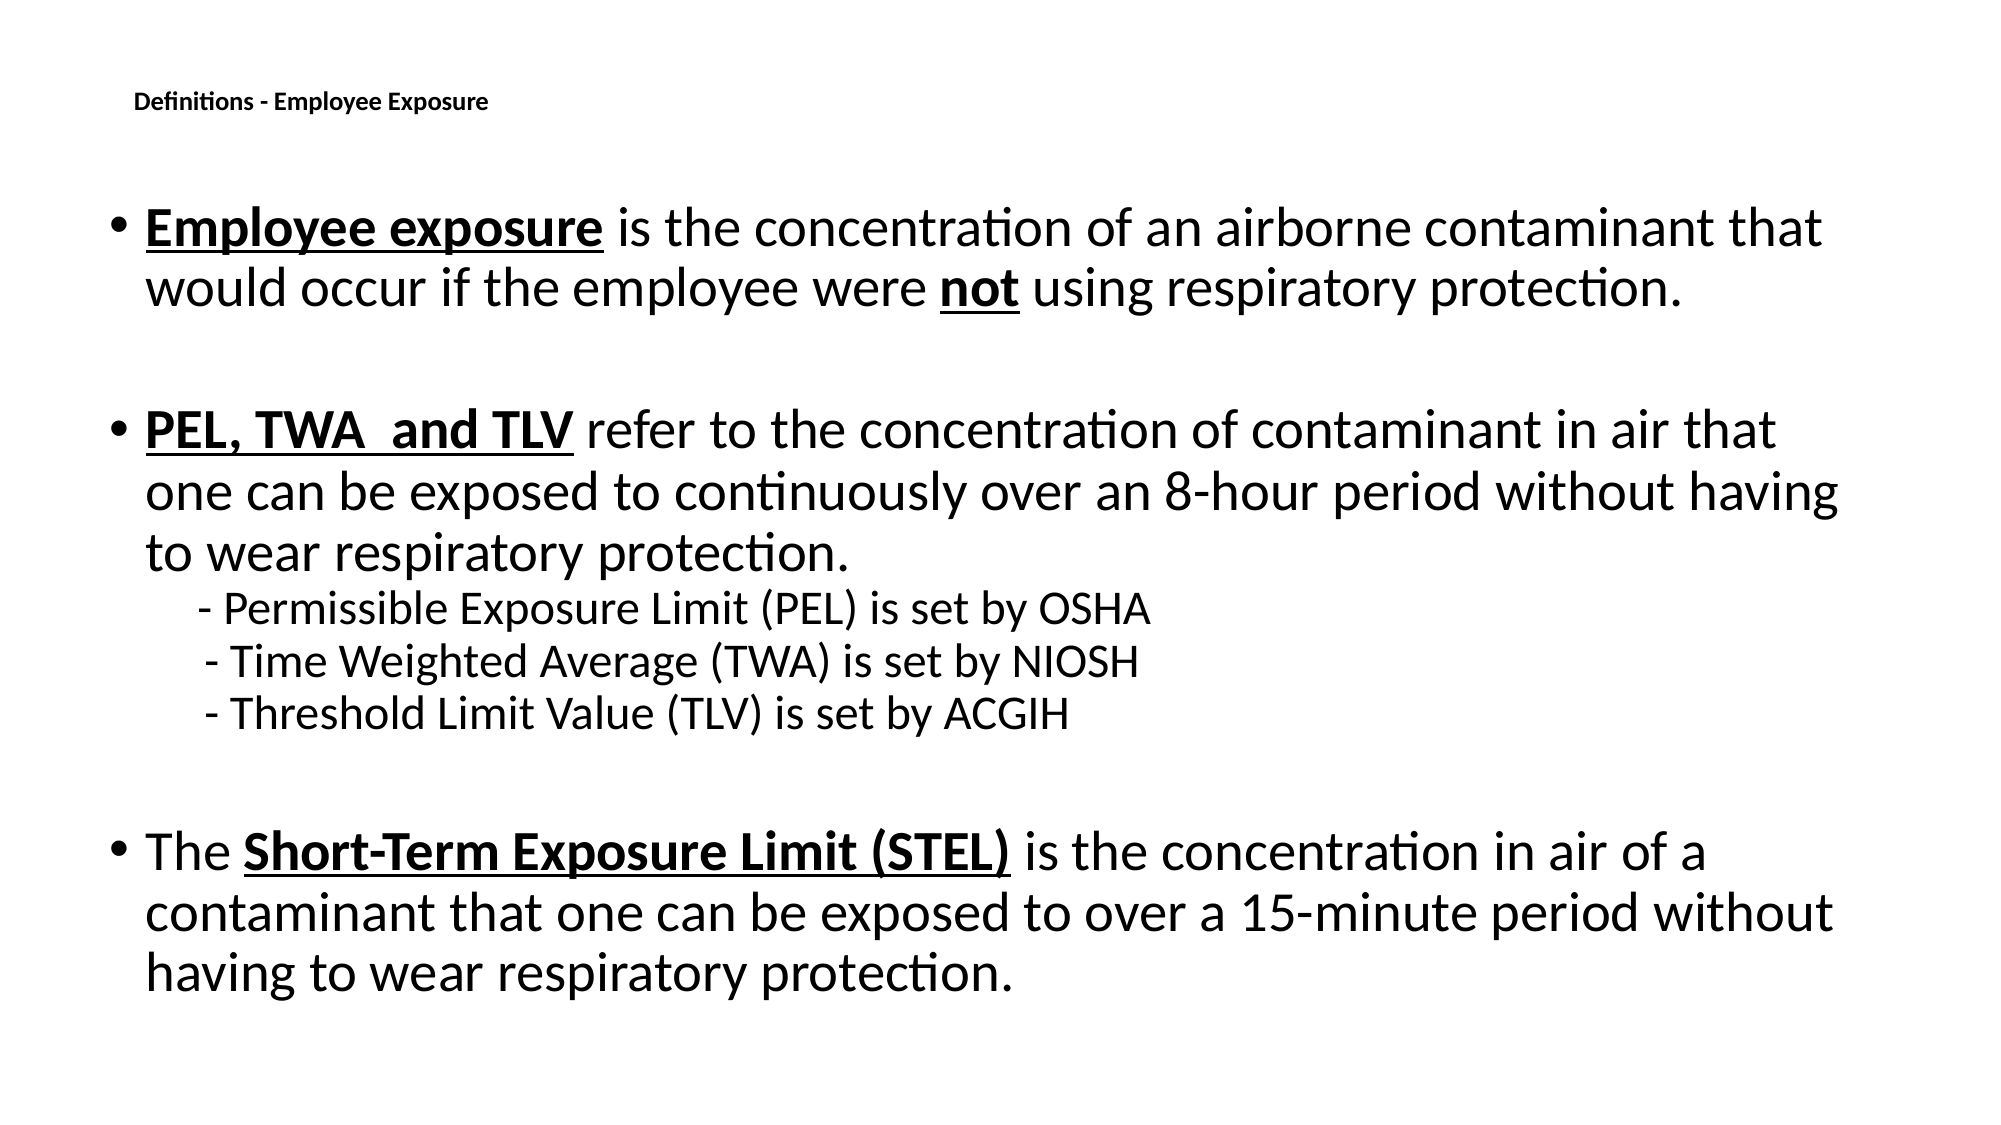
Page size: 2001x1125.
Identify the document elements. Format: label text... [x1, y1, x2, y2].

list Employee exposure is the concentration of an airborne contaminant that would occur if the employee were not using respiratory protection. PEL, TWA and TLV refer to the concentration of contaminant in air that one can be exposed to continuously over an 8-hour period without having to wear respiratory protection. - Permissible Exposure Limit (PEL) is set by OSHA - Time Weighted Average (TWA) is set by NIOSH - Threshold Limit Value (TLV) is set by ACGIH The Short-Term Exposure Limit (STEL) is the concentration in air of a contaminant that one can be exposed to over a 15-minute period without having to wear respiratory protection. [94, 189, 1891, 1018]
title Definitions - Employee Exposure [119, 60, 1664, 157]
